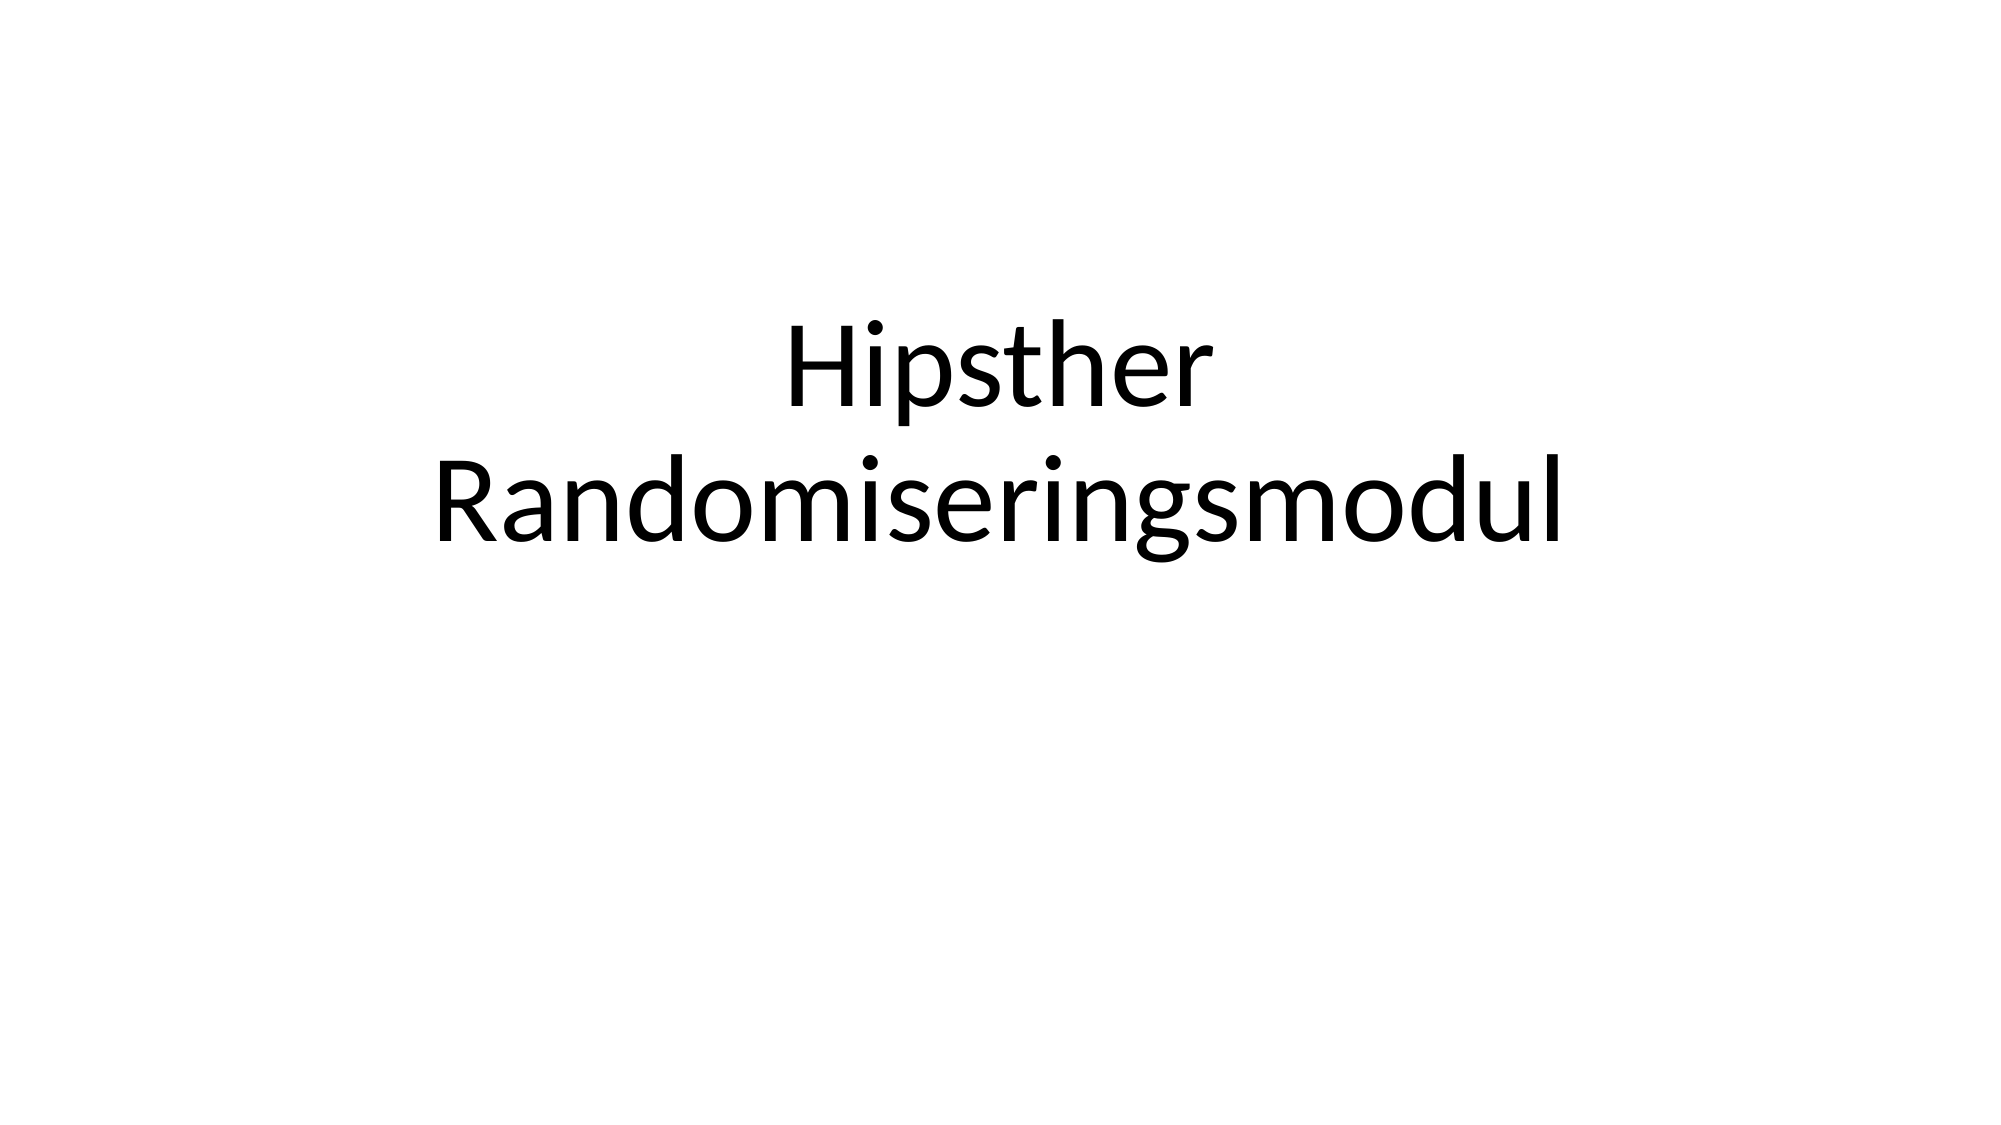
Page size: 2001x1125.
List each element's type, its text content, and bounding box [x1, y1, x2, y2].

title Hipsther Randomiseringsmodul [249, 184, 1750, 576]
